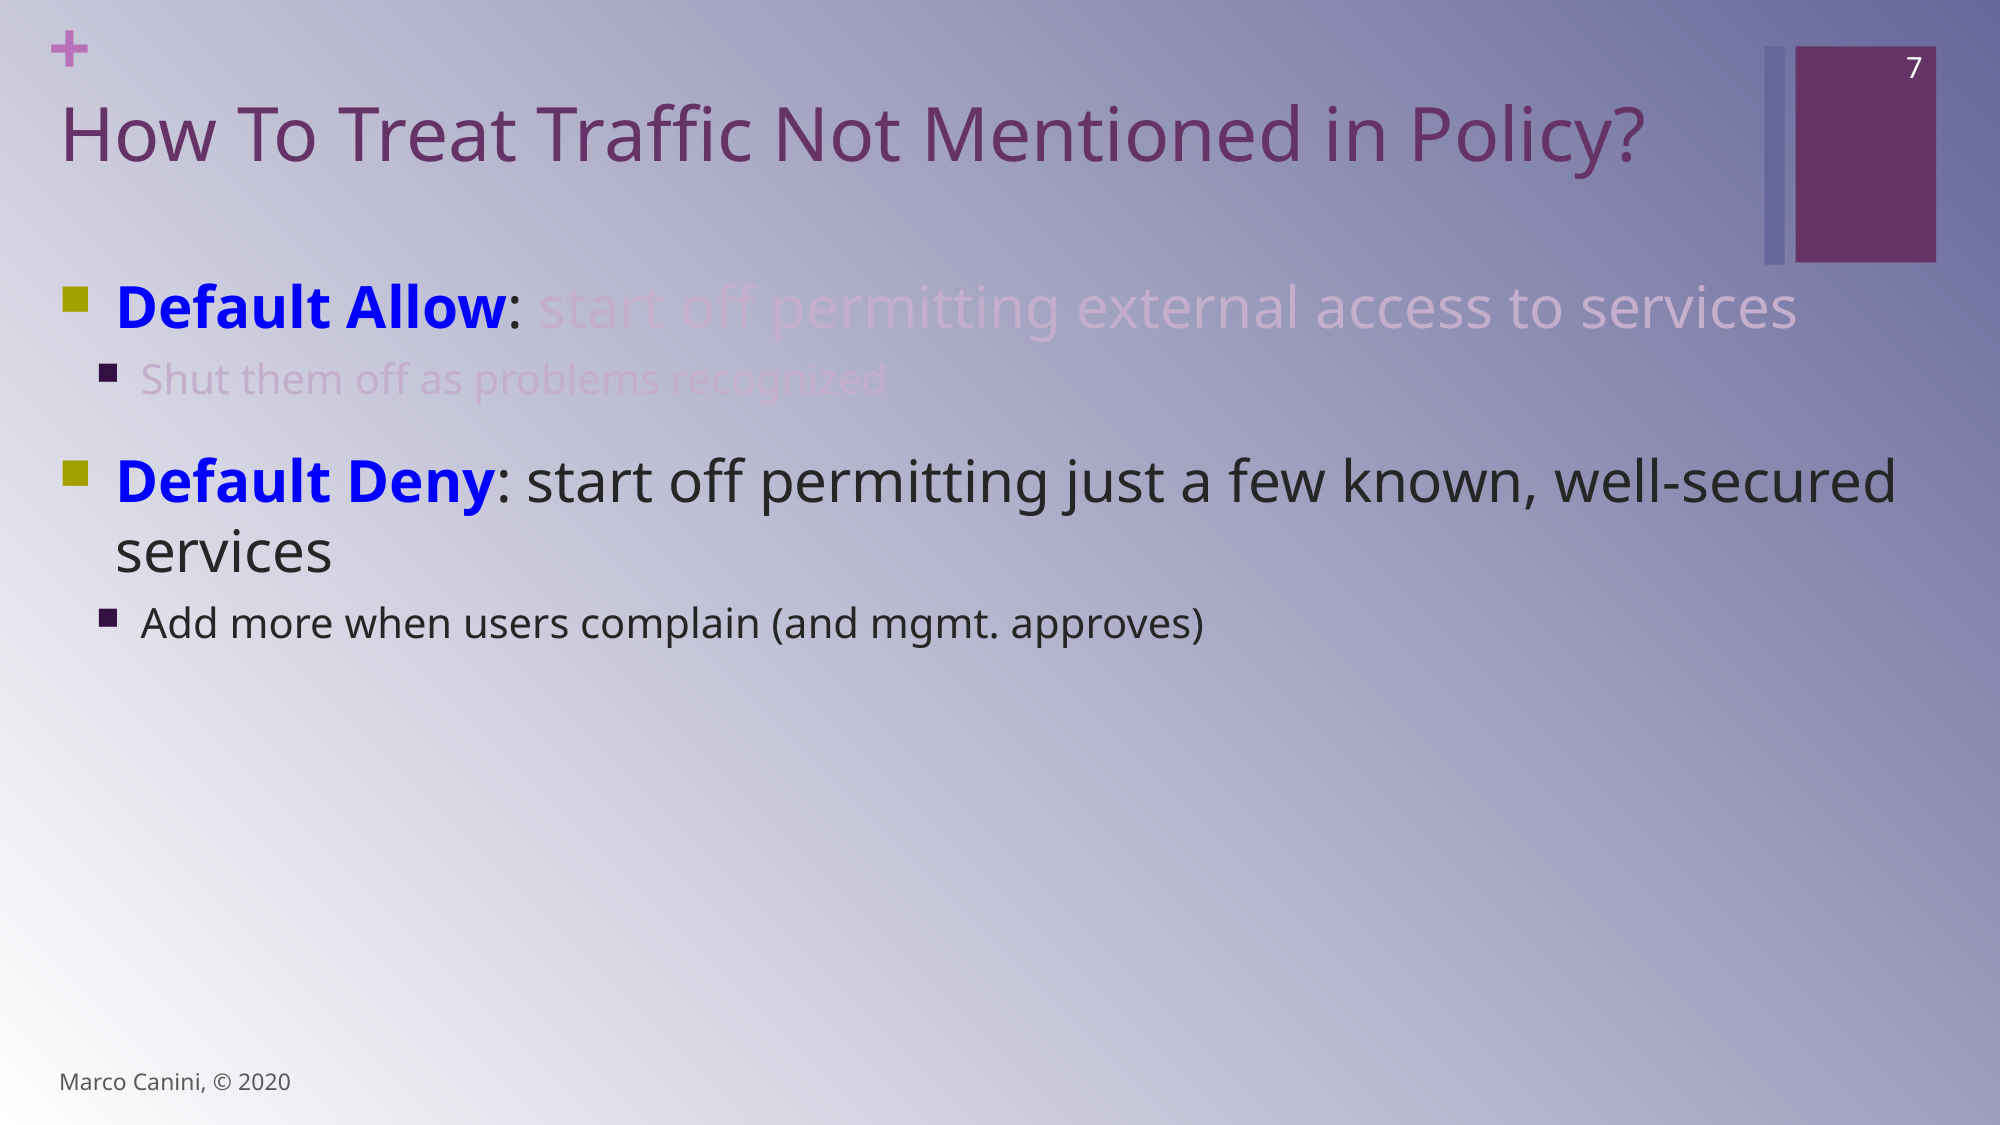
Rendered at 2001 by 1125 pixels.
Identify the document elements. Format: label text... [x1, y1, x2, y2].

title How To Treat Traffic Not Mentioned in Policy? [44, 79, 1762, 262]
slide_number 7 [1816, 39, 1938, 100]
list Default Allow: start off permitting external access to services Shut them off as problems recognized Default Deny: start off permitting just a few known, well-secured services Add more when users complain (and mgmt. approves) [44, 262, 1953, 916]
footer Marco Canini, © 2020 [44, 1053, 1384, 1114]
